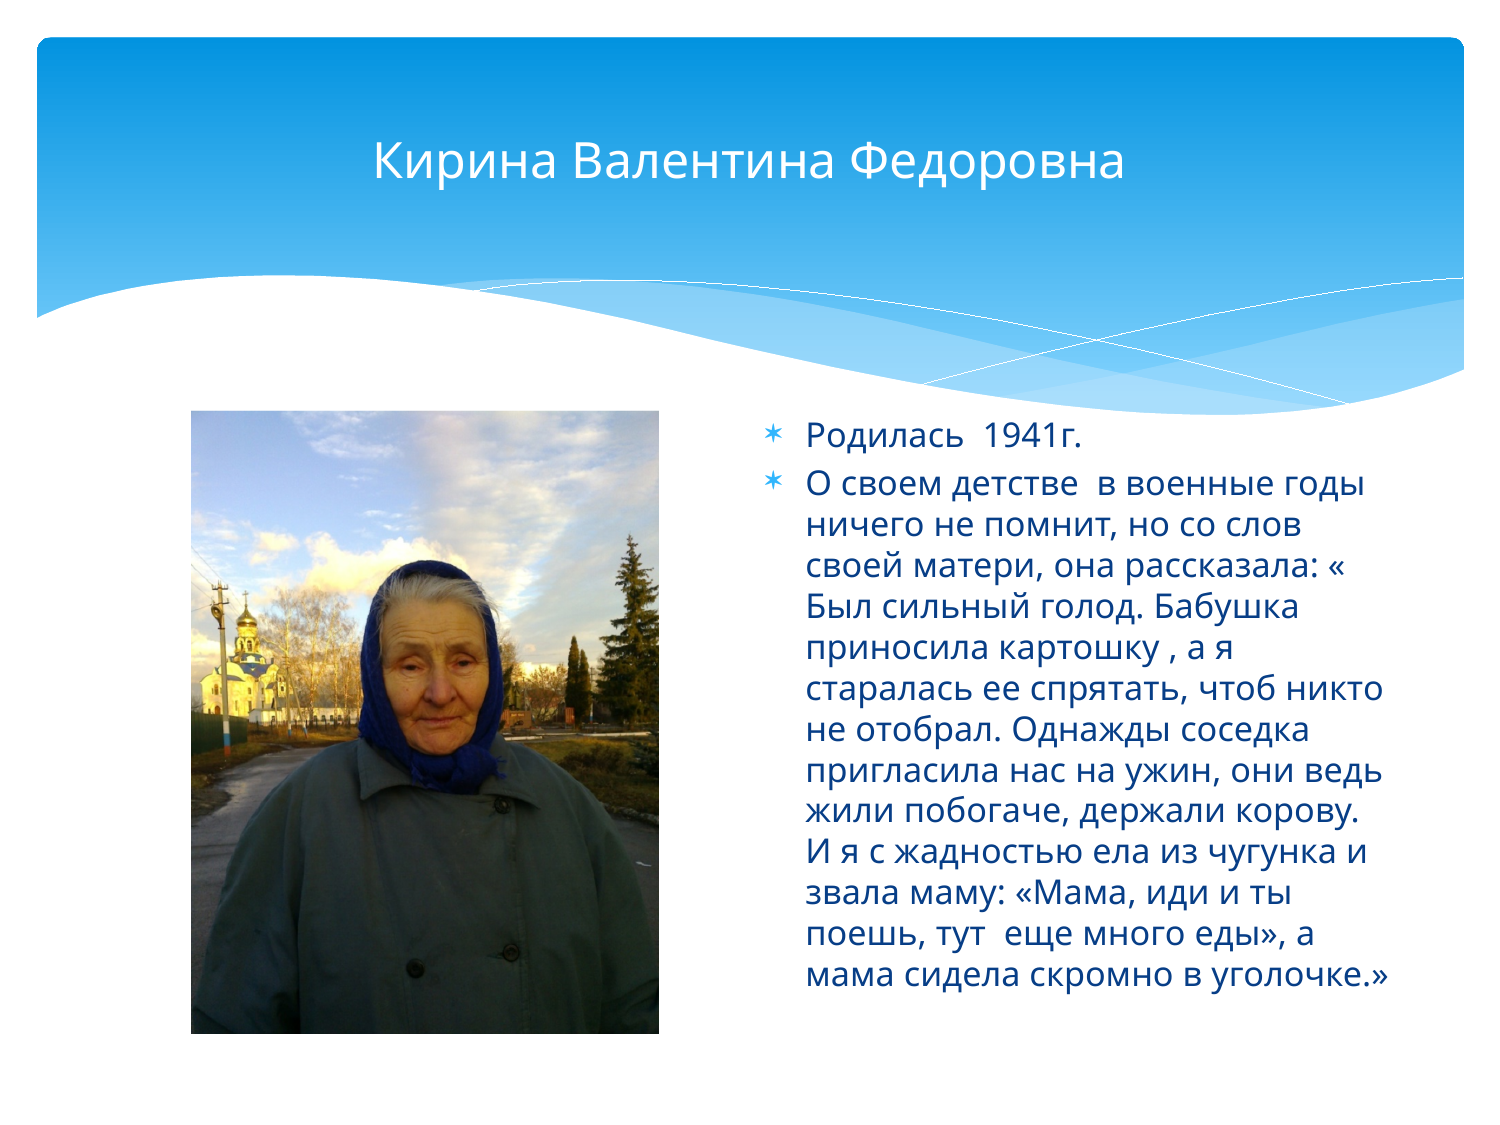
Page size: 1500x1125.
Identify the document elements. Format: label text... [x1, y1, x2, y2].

picture [191, 411, 659, 487]
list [112, 487, 737, 957]
list Родилась 1941г. О своем детстве в военные годы ничего не помнит, но со слов своей матери, она рассказала: « Был сильный голод. Бабушка приносила картошку , а я старалась ее спрятать, чтоб никто не отобрал. Однажды соседка пригласила нас на ужин, они ведь жили побогаче, держали корову. И я с жадностью ела из чугунка и звала маму: «Мама, иди и ты поешь, тут еще много еды», а мама сидела скромно в уголочке.» [750, 361, 1412, 1012]
title Кирина Валентина Федоровна [75, 55, 1425, 261]
picture [191, 957, 659, 1034]
